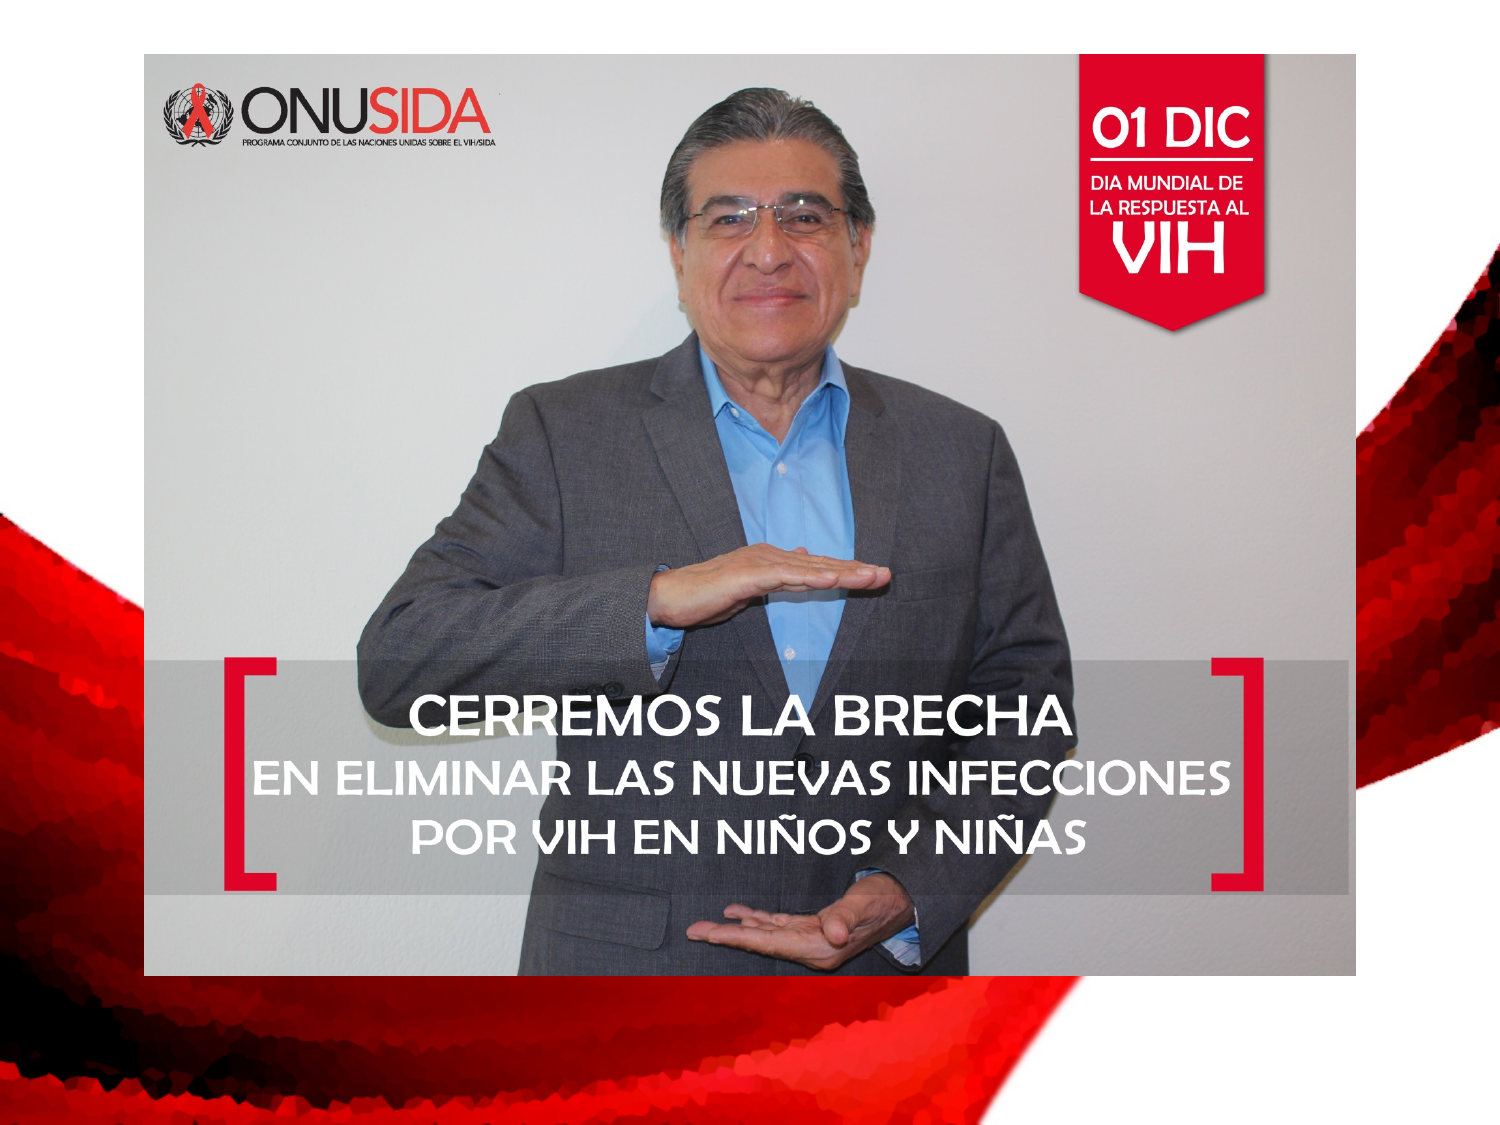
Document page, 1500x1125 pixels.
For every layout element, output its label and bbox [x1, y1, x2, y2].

picture [0, 0, 1500, 1125]
list [143, 54, 1356, 977]
